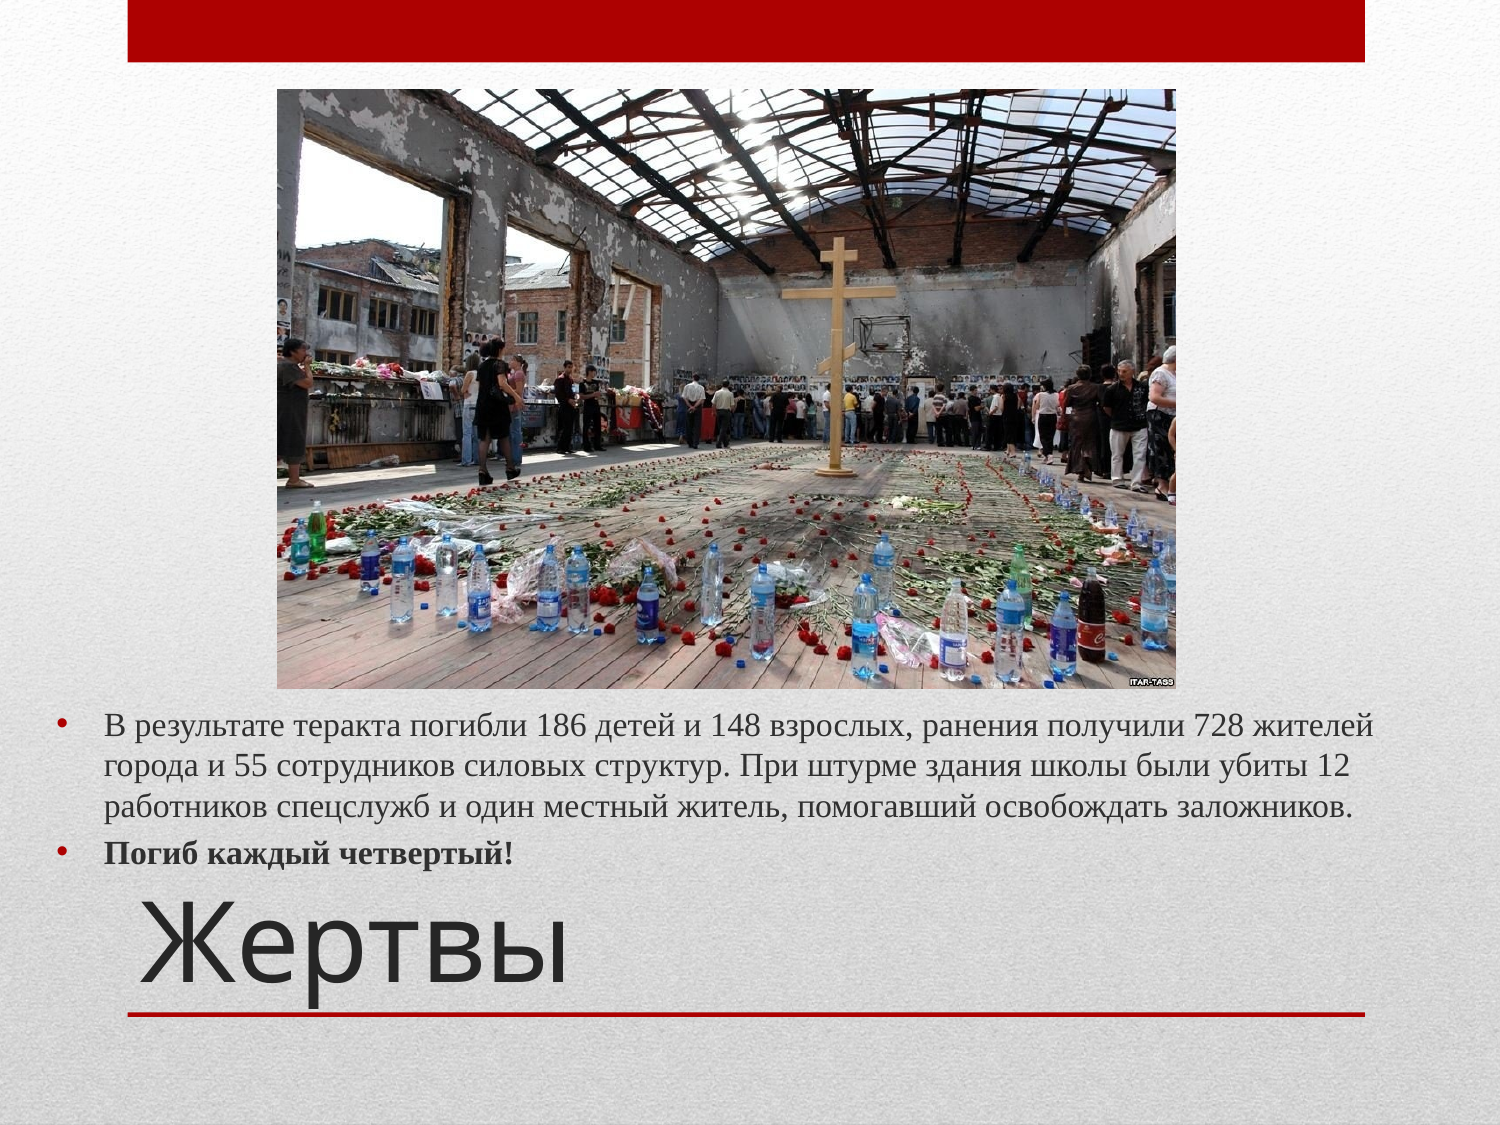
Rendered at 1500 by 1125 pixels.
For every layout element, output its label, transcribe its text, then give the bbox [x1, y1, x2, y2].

list В результате теракта погибли 186 детей и 148 взрослых, ранения получили 728 жителей города и 55 сотрудников силовых структур. При штурме здания школы были убиты 12 работников спецслужб и один местный житель, помогавший освобождать заложников. Погиб каждый четвертый! [41, 692, 1459, 882]
picture [276, 89, 1176, 690]
title Жертвы [125, 882, 1238, 1013]
